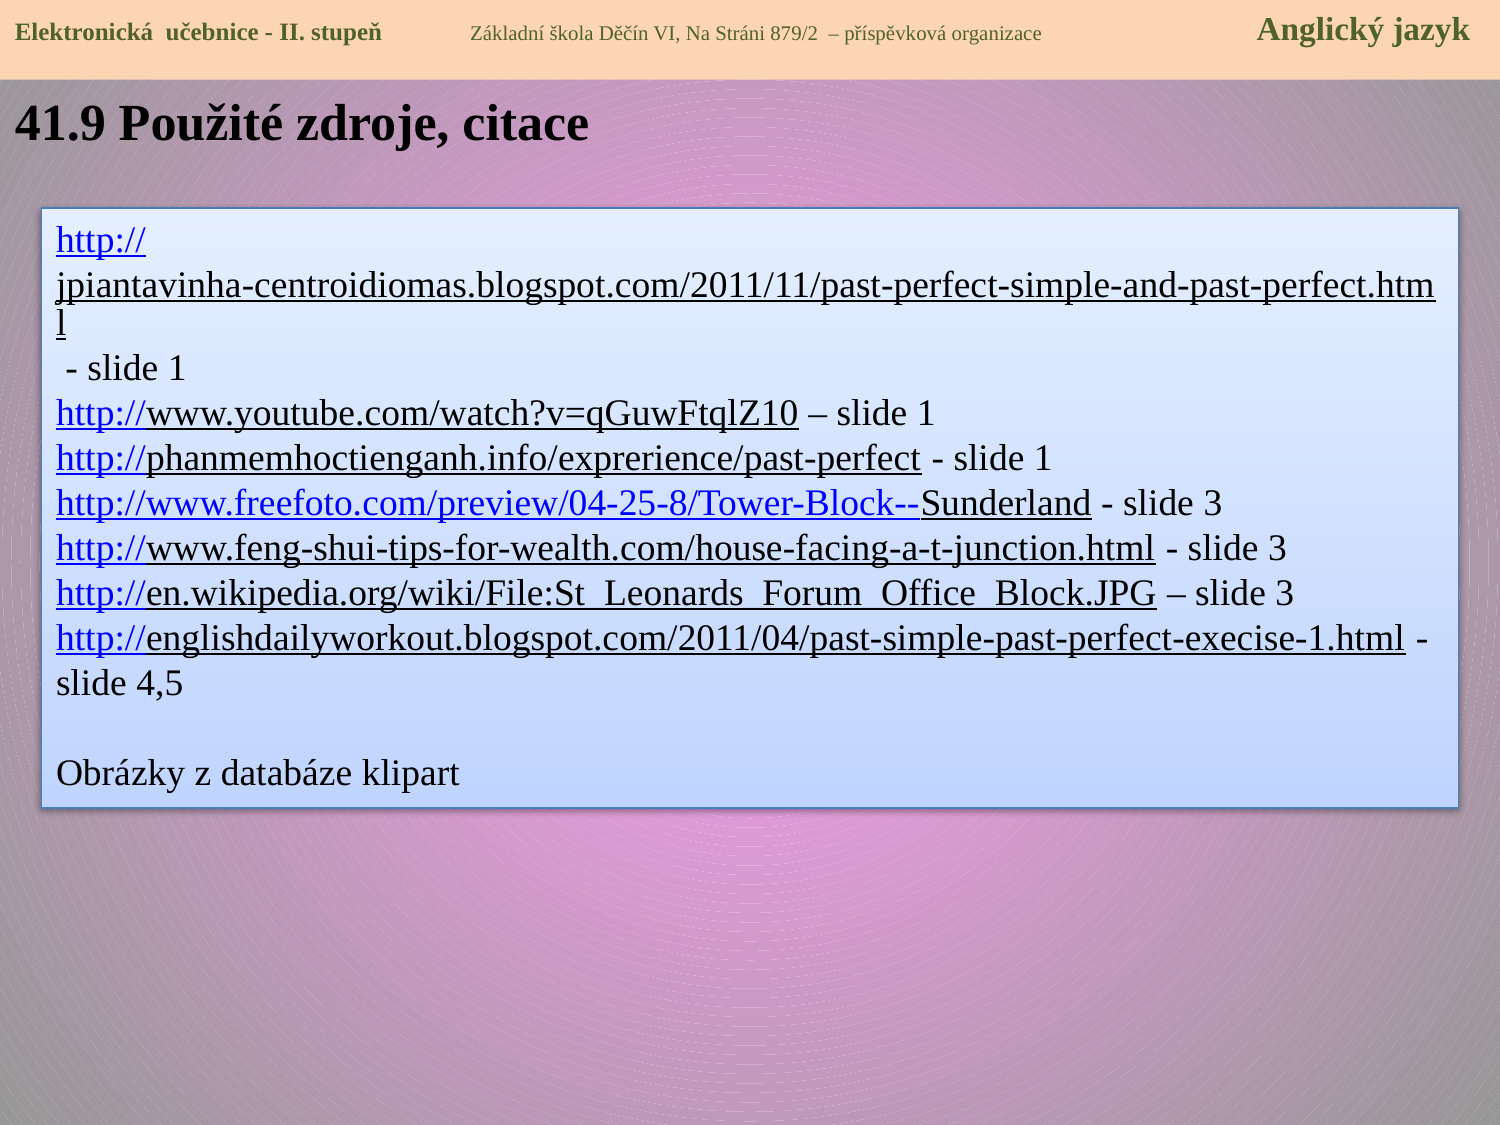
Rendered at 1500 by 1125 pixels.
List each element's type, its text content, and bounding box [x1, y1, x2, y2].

text_box 41.9 Použité zdroje, citace [0, 80, 1500, 1125]
text_box http://jpiantavinha-centroidiomas.blogspot.com/2011/11/past-perfect-simple-and-past-perfect.html - slide 1 http://www.youtube.com/watch?v=qGuwFtqlZ10 – slide 1 http://phanmemhoctienganh.info/exprerience/past-perfect - slide 1 http://www.freefoto.com/preview/04-25-8/Tower-Block--Sunderland - slide 3 http://www.feng-shui-tips-for-wealth.com/house-facing-a-t-junction.html - slide 3 http://en.wikipedia.org/wiki/File:St_Leonards_Forum_Office_Block.JPG – slide 3 http://englishdailyworkout.blogspot.com/2011/04/past-simple-past-perfect-execise-1.html - slide 4,5 Obrázky z databáze klipart [41, 207, 1459, 809]
text_box Elektronická učebnice - II. stupeň Základní škola Děčín VI, Na Stráni 879/2 – příspěvková organizace Anglický jazyk [0, 0, 1500, 80]
text_box [738, 574, 1471, 925]
